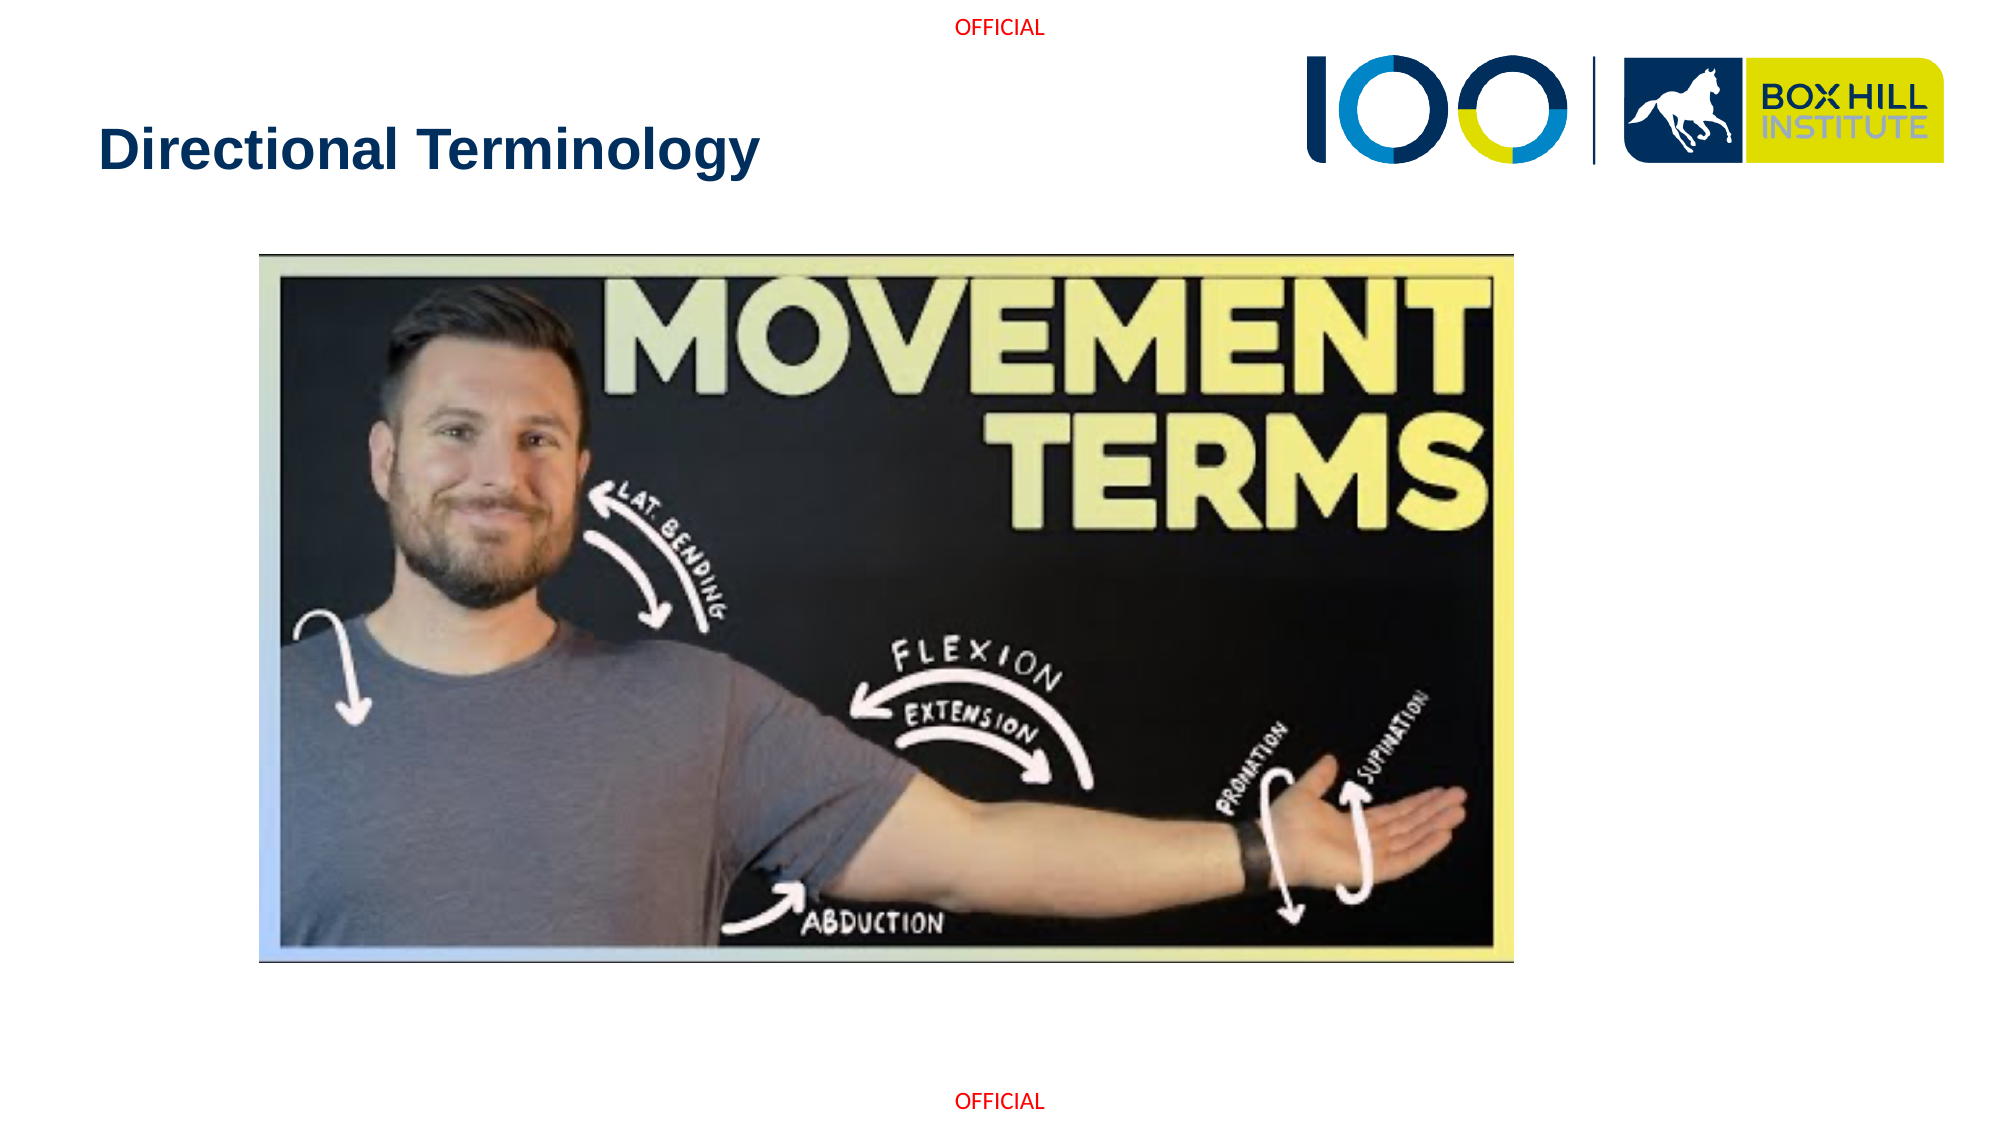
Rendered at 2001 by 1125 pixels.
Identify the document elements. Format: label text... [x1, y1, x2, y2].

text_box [258, 253, 1514, 963]
title Directional Terminology [82, 119, 1179, 238]
picture [1307, 55, 1945, 165]
